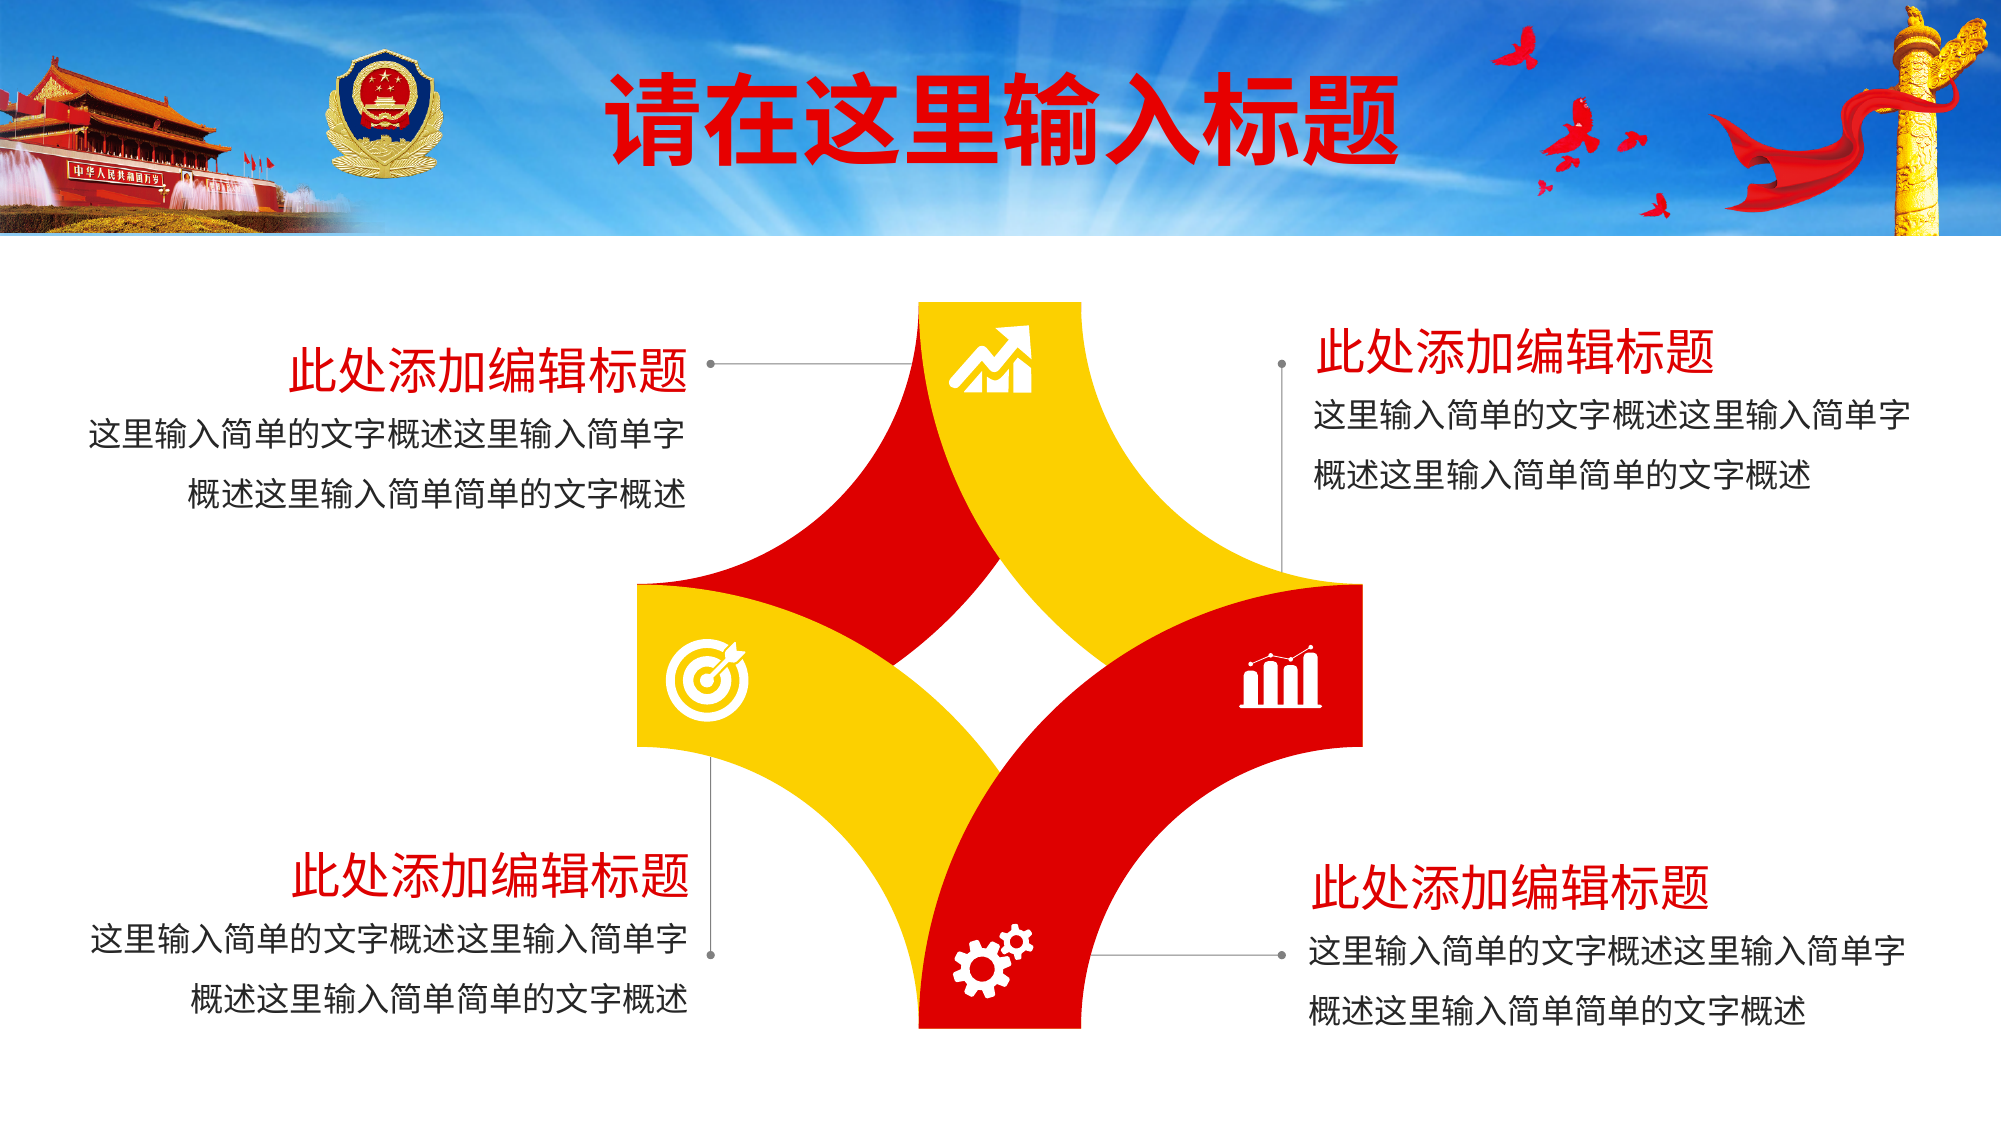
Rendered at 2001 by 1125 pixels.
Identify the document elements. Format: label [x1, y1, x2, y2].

text_box [1298, 313, 1941, 504]
text_box [1293, 849, 1937, 1040]
text_box [58, 332, 705, 523]
text_box [61, 836, 708, 1028]
picture [0, 0, 2001, 236]
text_box [637, 302, 1363, 1029]
